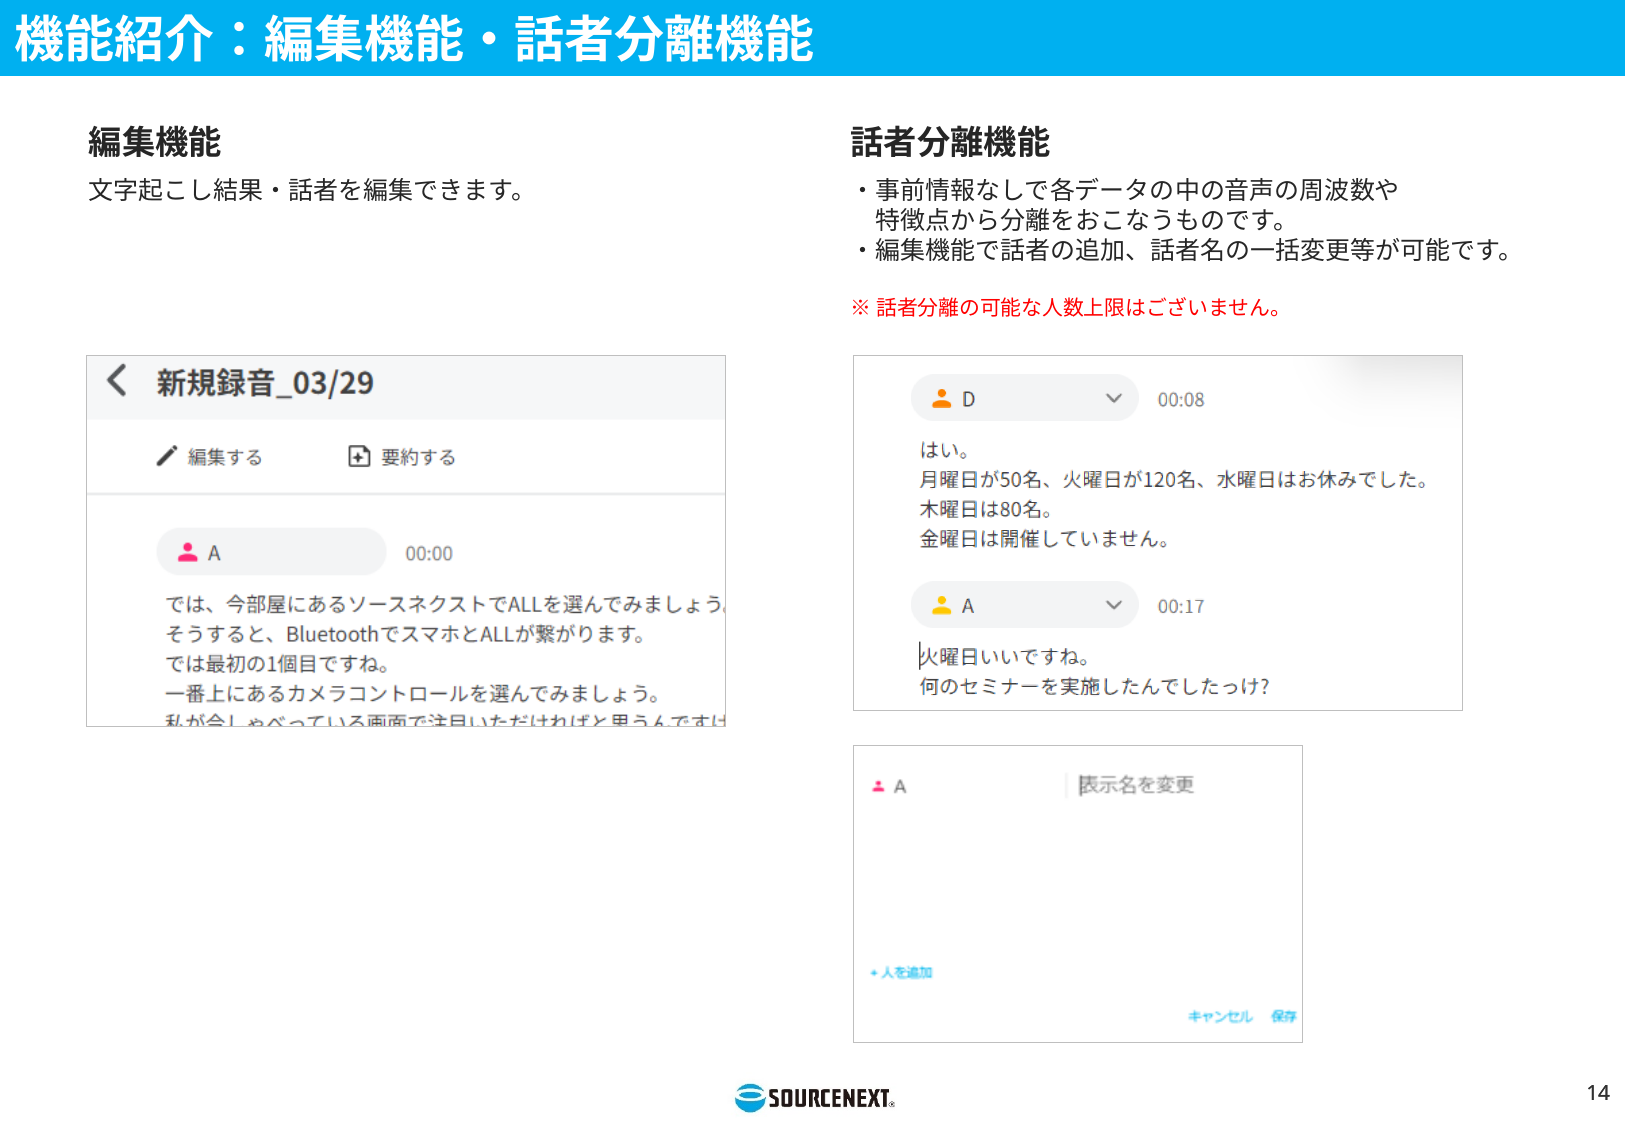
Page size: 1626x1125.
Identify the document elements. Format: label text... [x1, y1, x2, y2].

picture [853, 745, 1303, 1043]
text_box ・事前情報なしで各データの中の音声の周波数や 特徴点から分離をおこなうものです。 ・編集機能で話者の追加、話者名の一括変更等が可能です。 ※話者分離の可能な人数上限はございません。 [836, 167, 1575, 327]
picture [853, 355, 1463, 711]
picture [85, 355, 726, 727]
text_box 文字起こし結果・話者を編集できます。 [74, 167, 813, 212]
text_box 話者分離機能 [836, 113, 1575, 167]
text_box 編集機能 [74, 113, 813, 167]
text_box 機能紹介：編集機能・話者分離機能 [0, 0, 1625, 76]
picture [719, 1072, 906, 1121]
